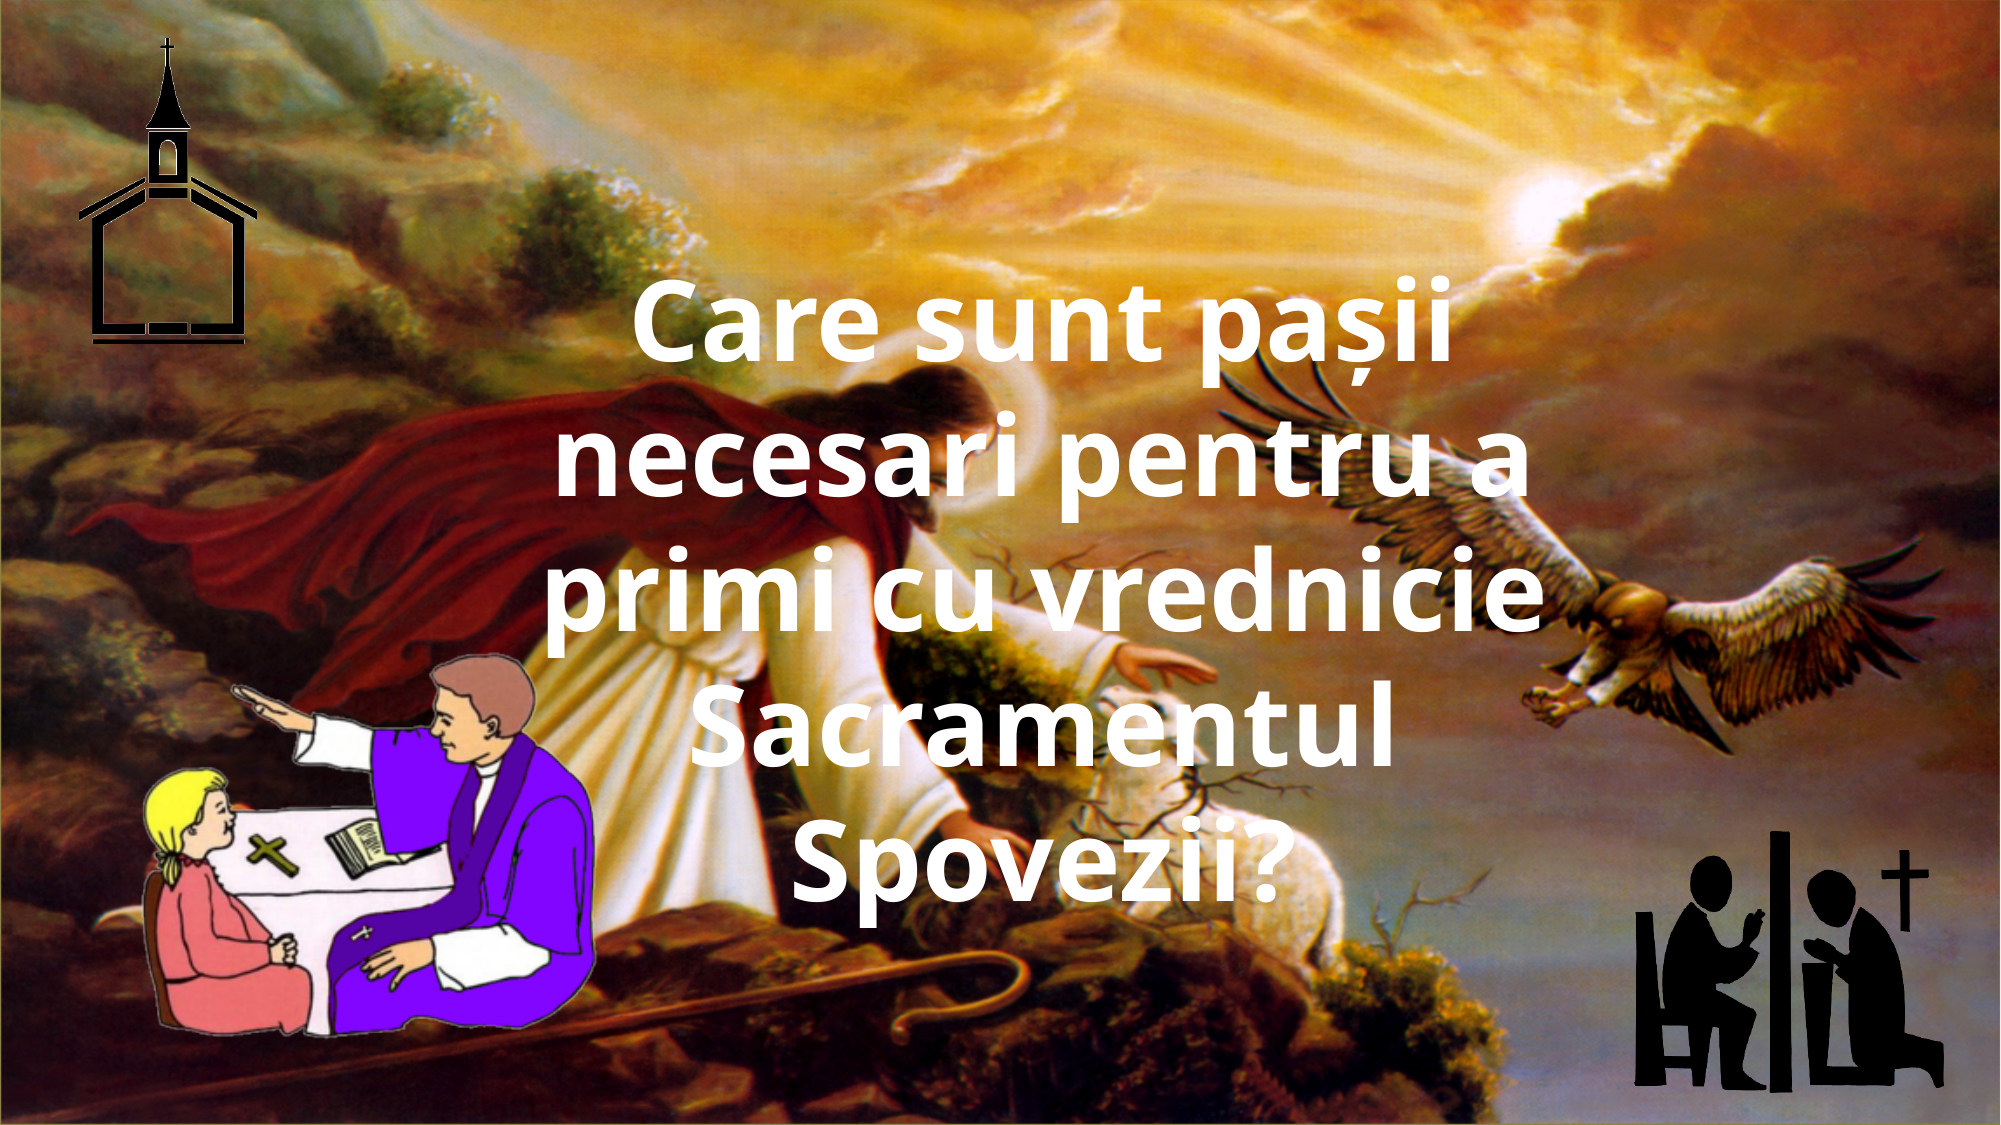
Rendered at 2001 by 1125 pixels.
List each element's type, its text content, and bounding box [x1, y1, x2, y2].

picture [0, 0, 2001, 1125]
text_box Care sunt paşii necesari pentru a primi cu vrednicie Sacramentul Spovezii? [413, 242, 1674, 932]
